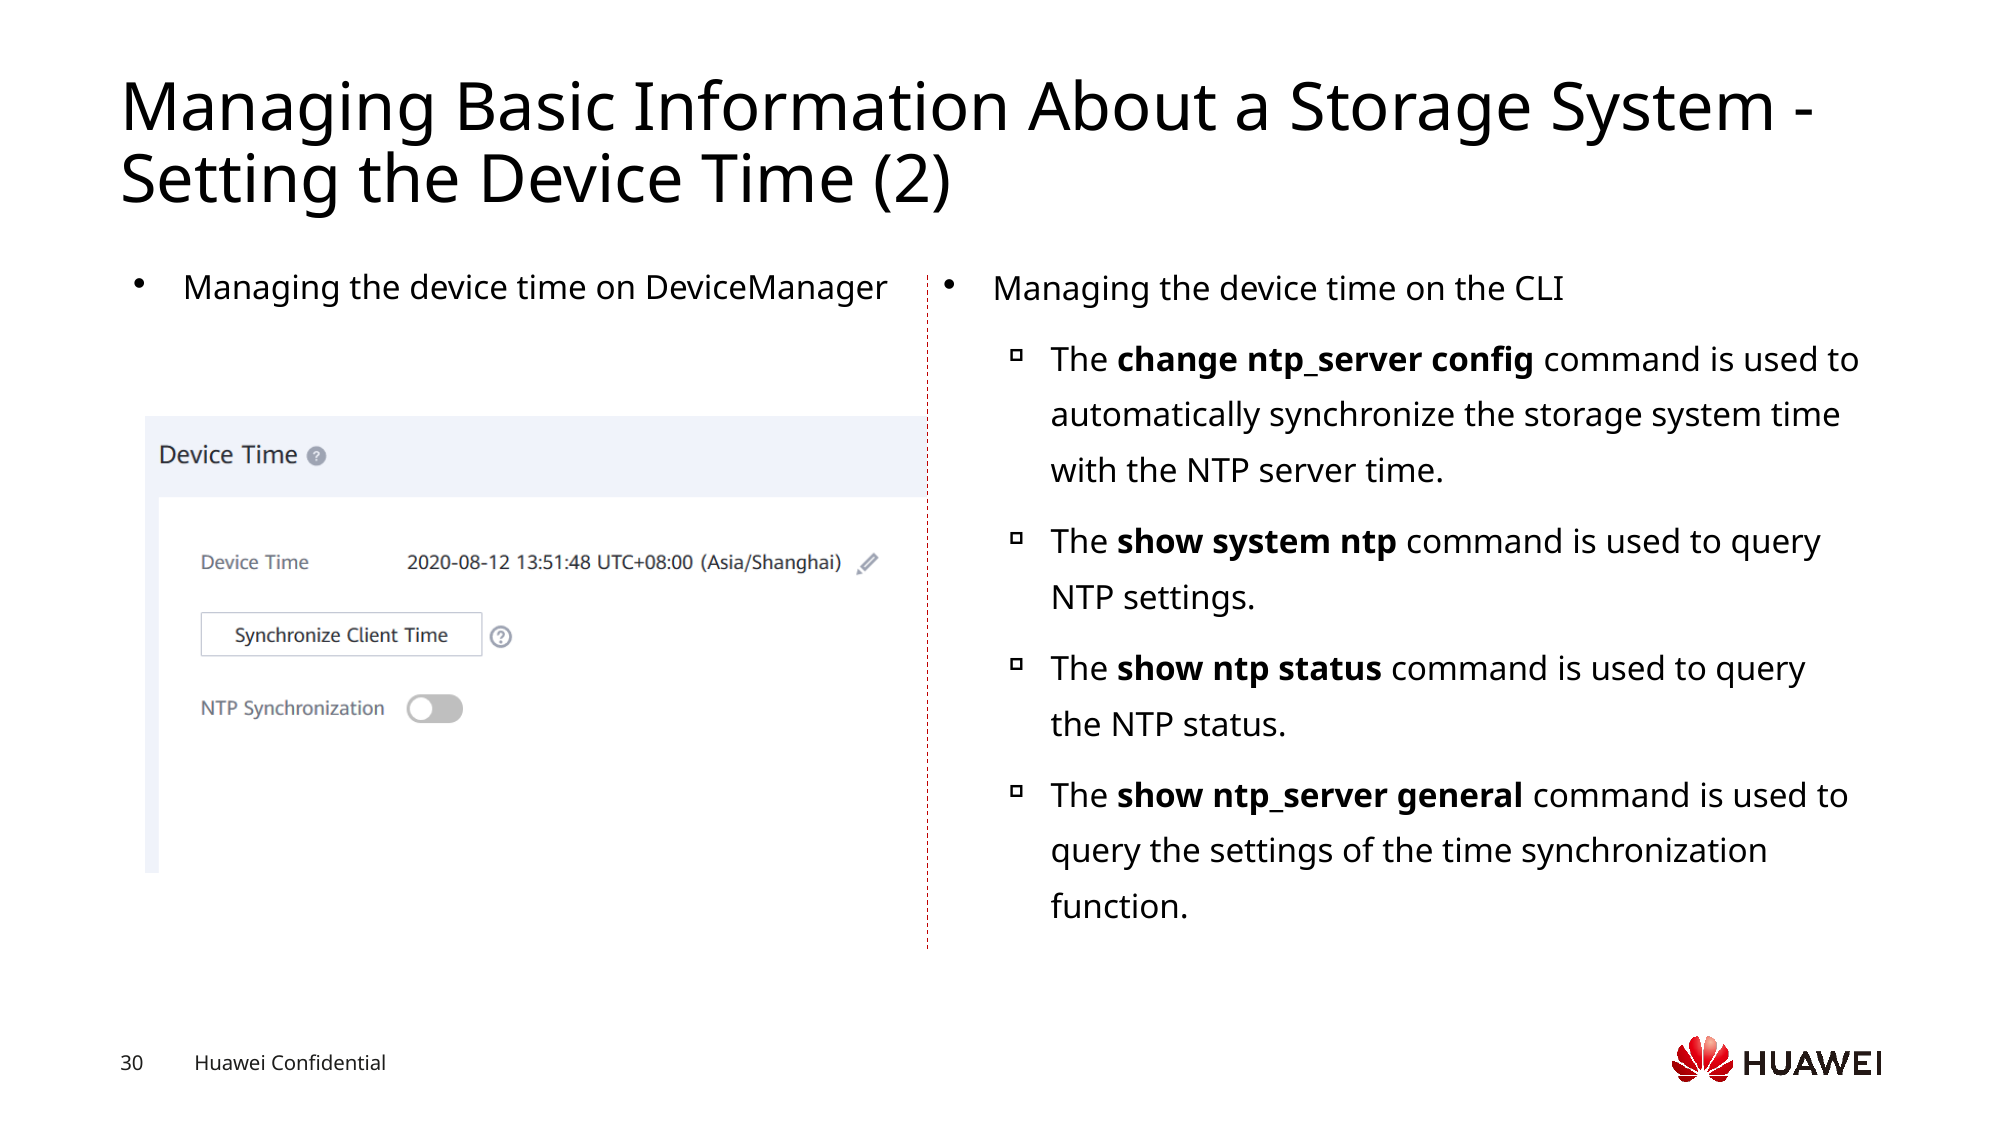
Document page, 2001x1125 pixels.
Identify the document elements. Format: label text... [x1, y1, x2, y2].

text_box Managing the device time on the CLI The change ntp_server config command is used to automatically synchronize the storage system time with the NTP server time. The show system ntp command is used to query NTP settings. The show ntp status command is used to query the NTP status. The show ntp_server general command is used to query the settings of the time synchronization function. [928, 243, 1881, 940]
list Managing the device time on DeviceManager [119, 243, 1881, 973]
picture [144, 416, 928, 874]
title Managing Basic Information About a Storage System - Setting the Device Time (2) [120, 73, 1880, 238]
picture [1672, 1036, 1881, 1082]
